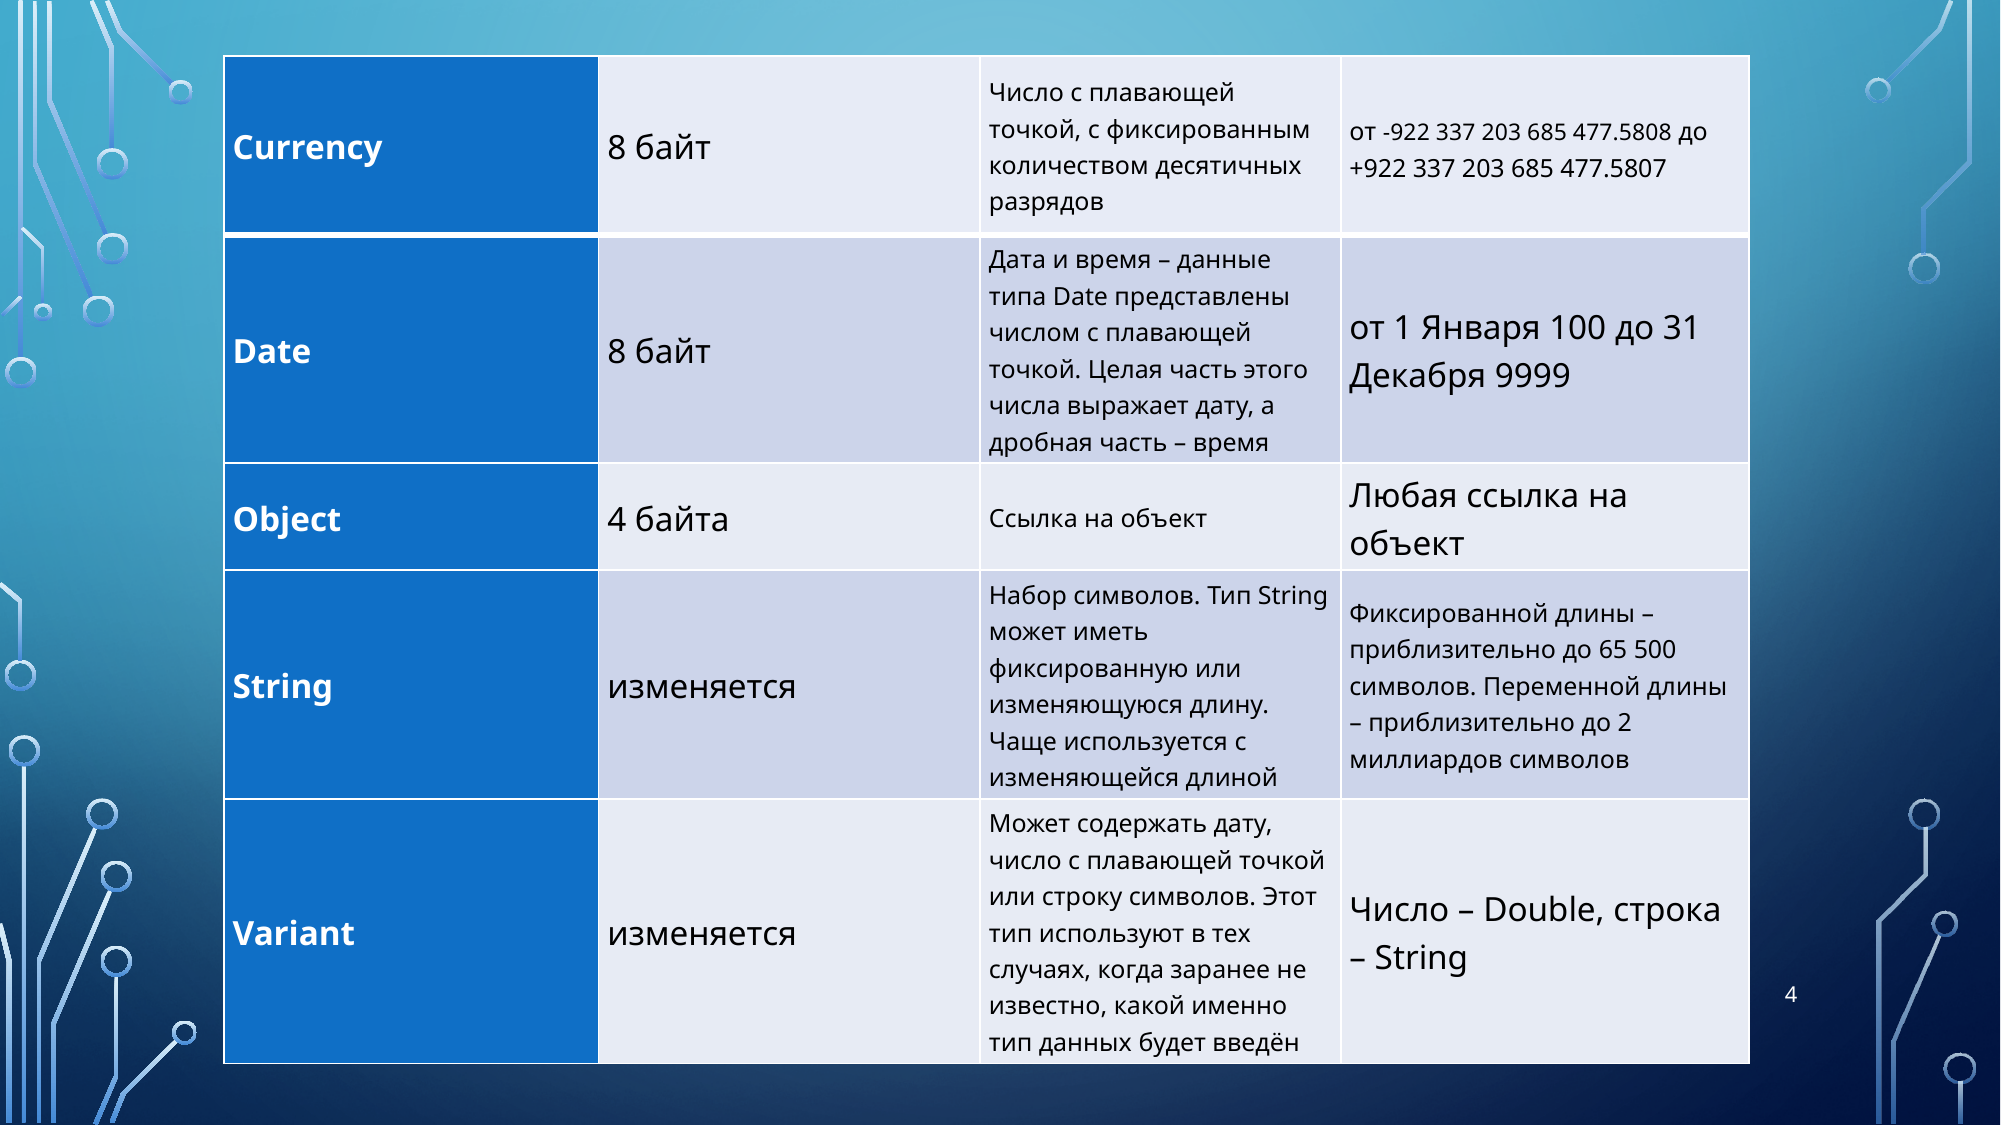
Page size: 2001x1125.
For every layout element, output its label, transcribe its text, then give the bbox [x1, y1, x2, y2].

table_header Число с плавающей точкой, с фиксированным количеством десятичных разрядов [981, 57, 1340, 232]
table_cell String [225, 571, 598, 798]
table_cell 4 байта [599, 464, 979, 569]
table_header от -922 337 203 685 477.5808 до +922 337 203 685 477.5807 [1342, 57, 1748, 232]
table_cell Object [225, 464, 598, 569]
table_header 8 байт [599, 57, 979, 232]
table_cell Набор символов. Тип String может иметь фиксированную или изменяющуюся длину. Чаще используется с изменяющейся длиной [981, 571, 1340, 798]
table_cell Дата и время – данные типа Date представлены числом с плавающей точкой. Целая часть этого числа выражает дату, а дробная часть – время [981, 238, 1340, 462]
table_cell 8 байт [599, 238, 979, 462]
slide_number 4 [1685, 965, 1813, 1025]
table_cell Date [225, 238, 598, 462]
table_header Currency [225, 57, 598, 232]
table_cell Ссылка на объект [981, 464, 1340, 569]
table_cell изменяется [599, 800, 979, 1063]
table_cell Число – Double, строка – String [1342, 800, 1748, 1063]
table_cell изменяется [599, 571, 979, 798]
table_cell Любая ссылка на объект [1342, 464, 1748, 569]
table_cell Фиксированной длины – приблизительно до 65 500 символов. Переменной длины – приблизительно до 2 миллиардов символов [1342, 571, 1748, 798]
table_cell Variant [225, 800, 598, 1063]
table_cell Может содержать дату, число с плавающей точкой или строку символов. Этот тип используют в тех случаях, когда заранее не известно, какой именно тип данных будет введён [981, 800, 1340, 1063]
table_cell от 1 Января 100 до 31 Декабря 9999 [1342, 238, 1748, 462]
